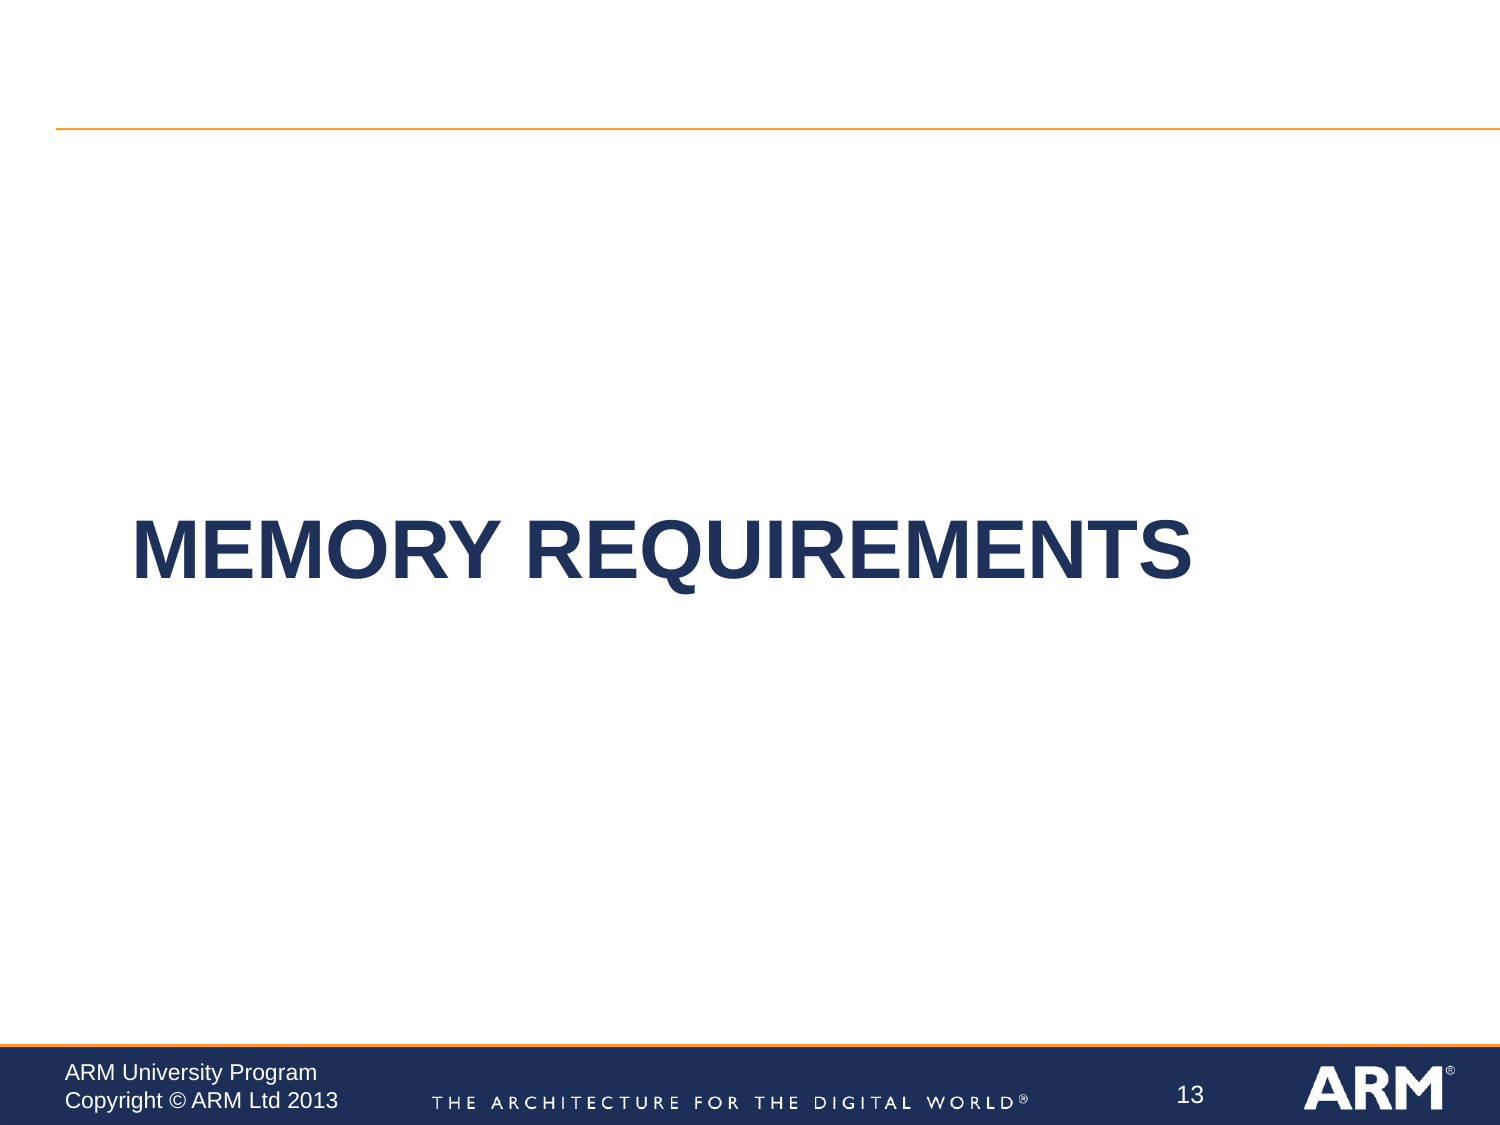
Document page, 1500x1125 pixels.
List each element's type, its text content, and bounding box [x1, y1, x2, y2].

picture [0, 1048, 1500, 1125]
title Memory requirements [118, 488, 1394, 713]
